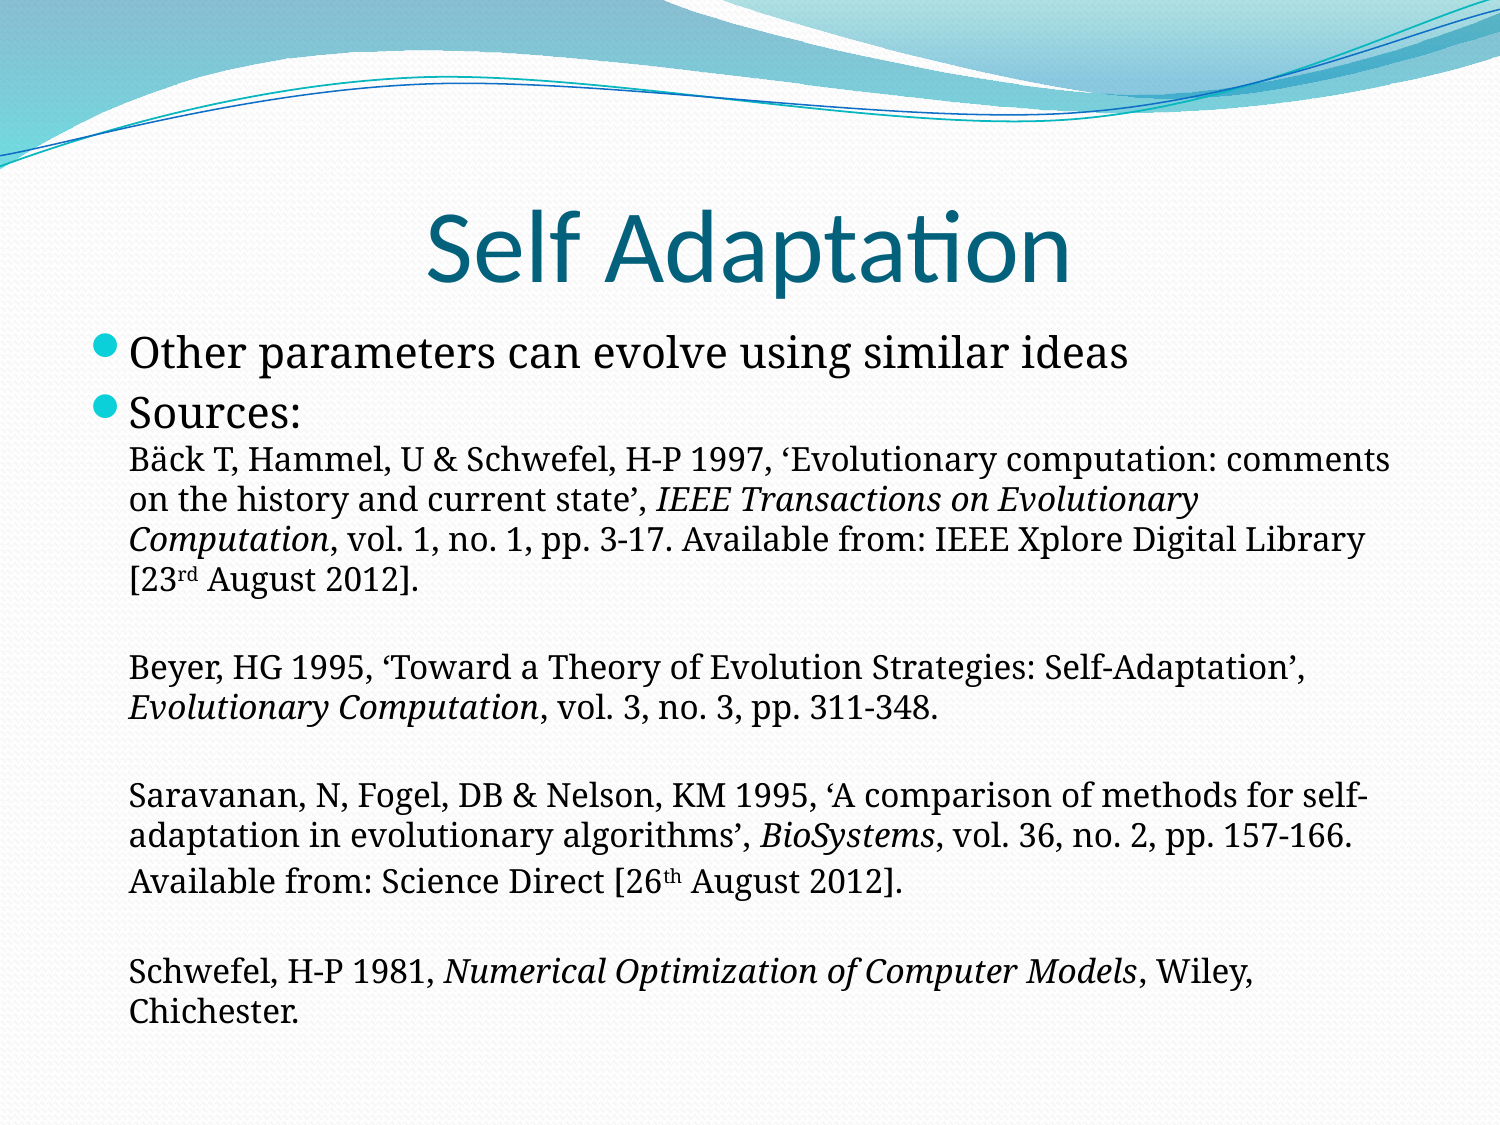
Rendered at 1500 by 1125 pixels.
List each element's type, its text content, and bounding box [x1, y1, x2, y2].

list Other parameters can evolve using similar ideas Sources: Bäck T, Hammel, U & Schwefel, H-P 1997, ‘Evolutionary computation: comments on the history and current state’, IEEE Transactions on Evolutionary Computation, vol. 1, no. 1, pp. 3-17. Available from: IEEE Xplore Digital Library [23rd August 2012]. Beyer, HG 1995, ‘Toward a Theory of Evolution Strategies: Self-Adaptation’, Evolutionary Computation, vol. 3, no. 3, pp. 311-348. Saravanan, N, Fogel, DB & Nelson, KM 1995, ‘A comparison of methods for self-adaptation in evolutionary algorithms’, BioSystems, vol. 36, no. 2, pp. 157-166. Available from: Science Direct [26th August 2012]. Schwefel, H-P 1981, Numerical Optimization of Computer Models, Wiley, Chichester. [75, 317, 1425, 1038]
title Self Adaptation [75, 115, 1425, 303]
